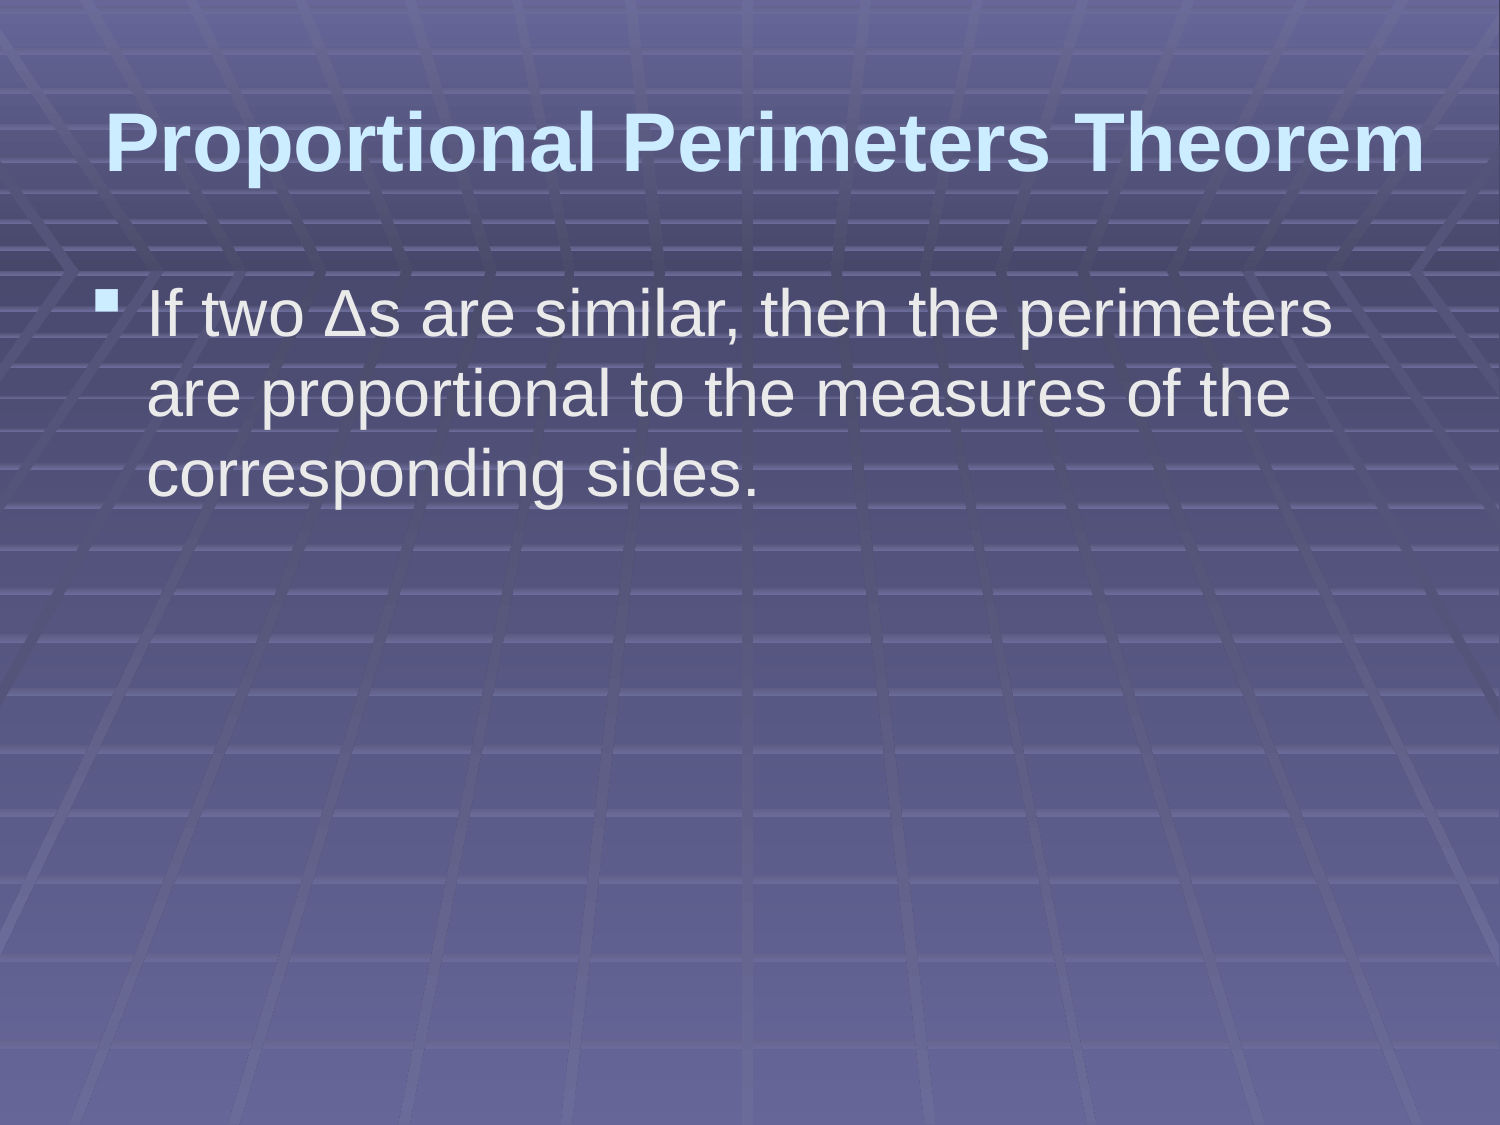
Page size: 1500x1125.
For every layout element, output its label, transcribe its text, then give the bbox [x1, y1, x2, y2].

list If two Δs are similar, then the perimeters are proportional to the measures of the corresponding sides. [74, 261, 1425, 1001]
title Proportional Perimeters Theorem [31, 44, 1500, 233]
